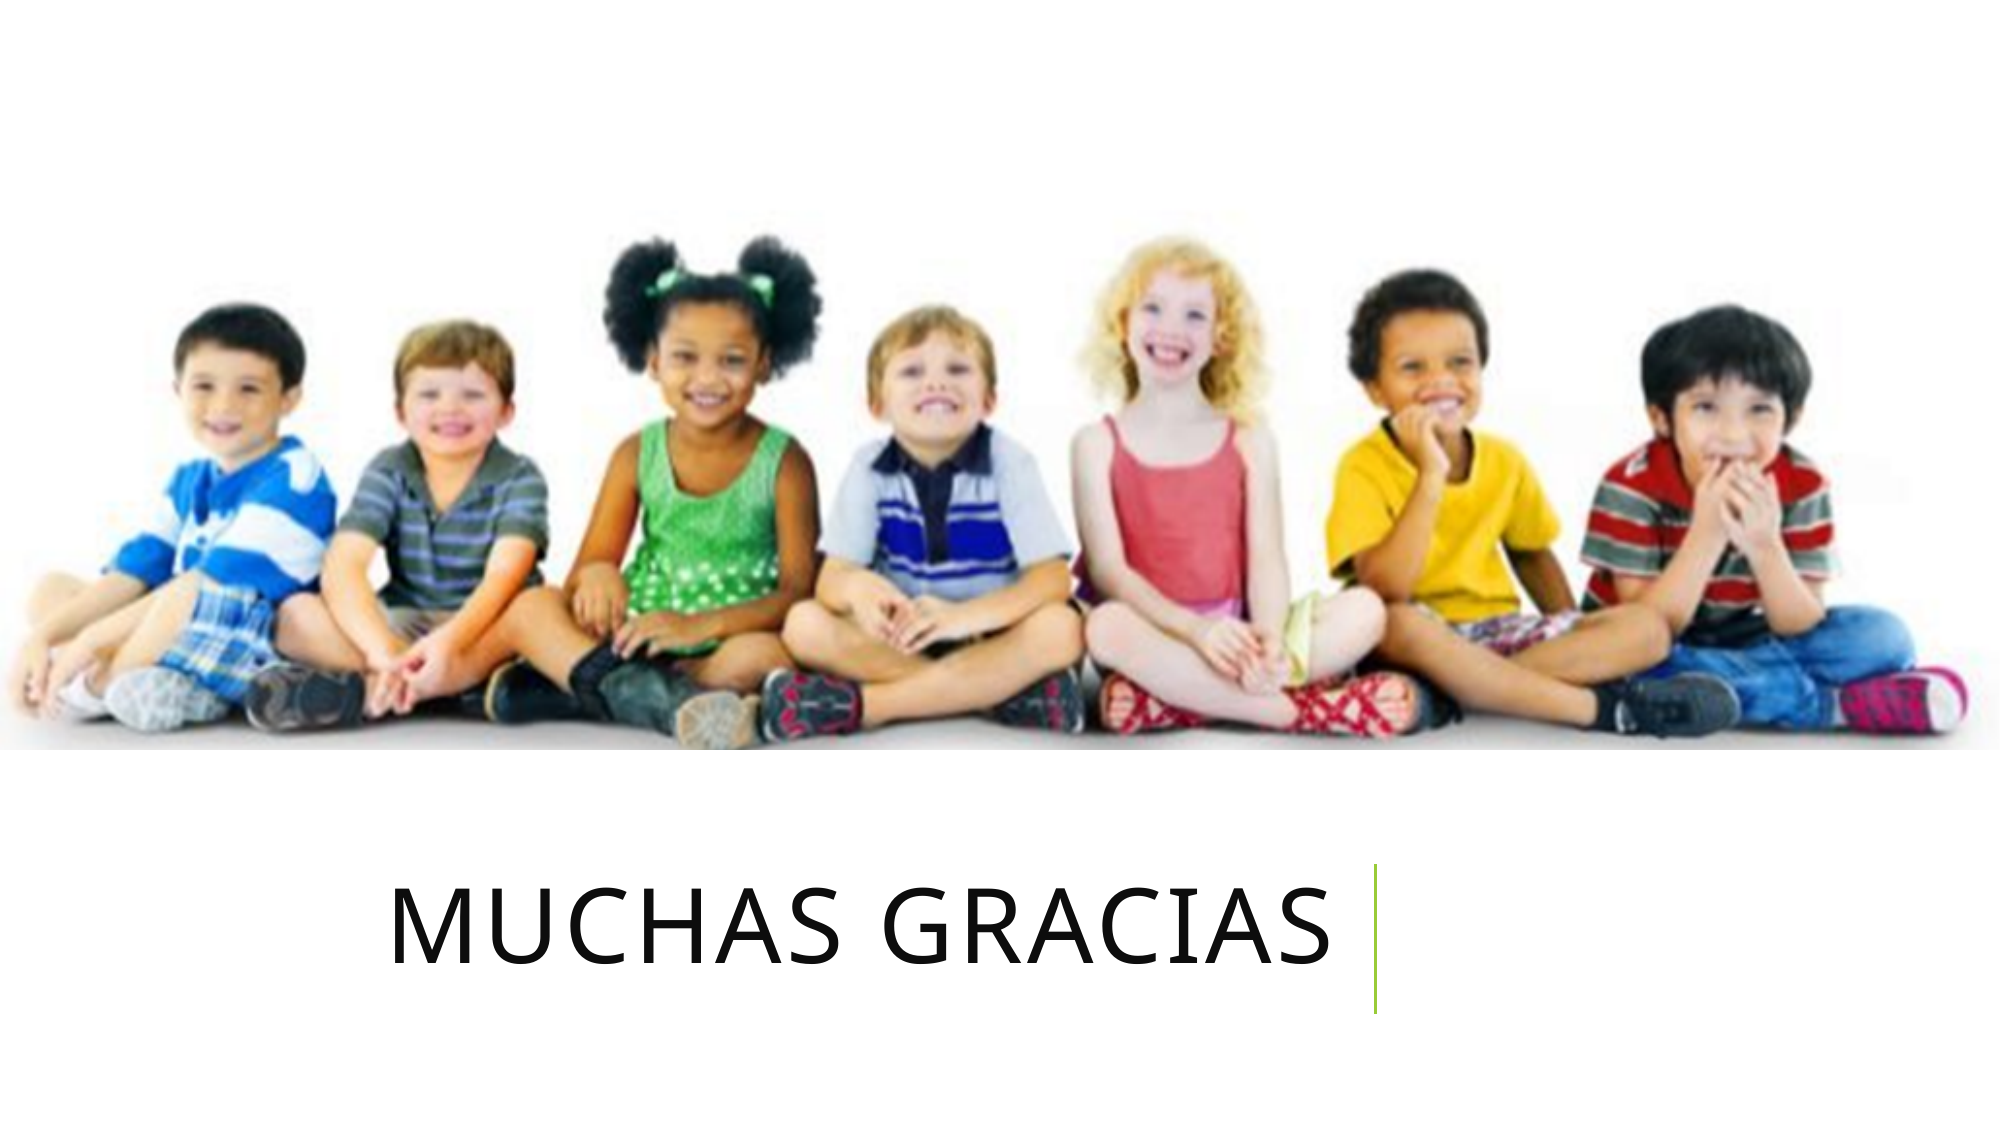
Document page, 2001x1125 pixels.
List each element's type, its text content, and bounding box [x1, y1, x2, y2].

title Muchas gracias [75, 813, 1350, 1054]
picture [0, 0, 2000, 751]
